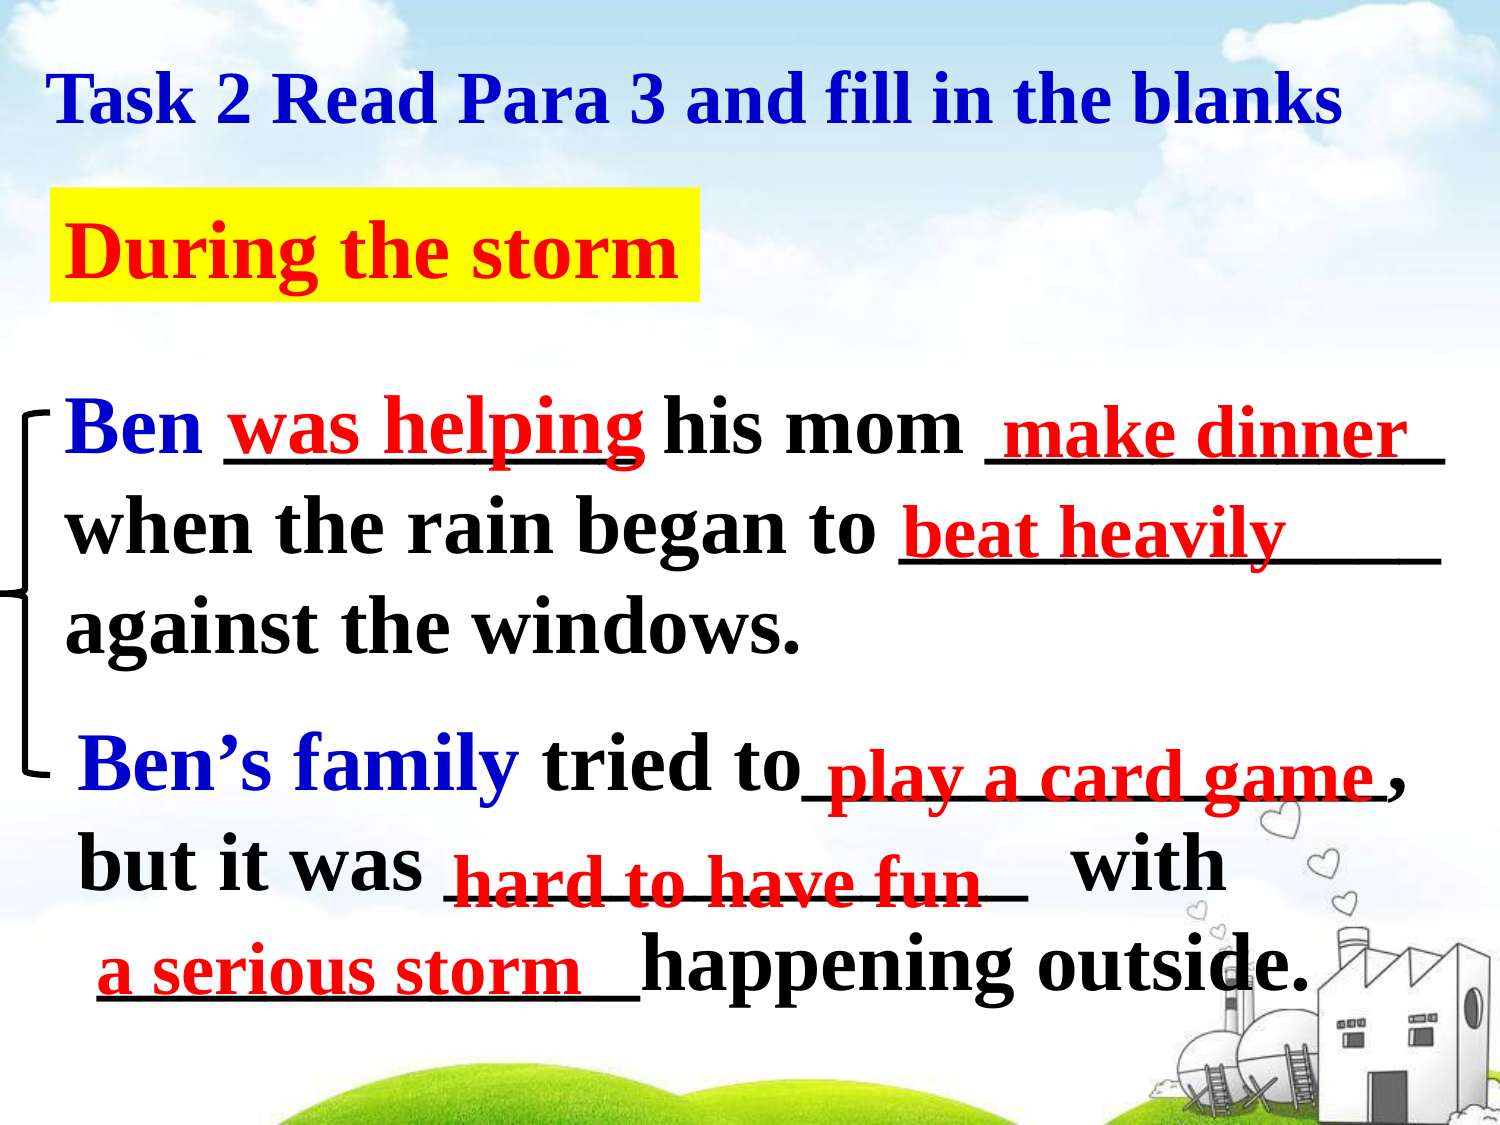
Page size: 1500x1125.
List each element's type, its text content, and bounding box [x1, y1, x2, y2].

text_box Ben __________ his mom ___________ when the rain began to _____________ against the windows. [50, 362, 1500, 678]
text_box [0, 411, 51, 776]
text_box play a card game [812, 718, 1413, 824]
picture [0, 595, 1500, 1125]
title Task 2 Read Para 3 and fill in the blanks [37, 0, 1413, 188]
picture [0, 0, 1500, 592]
text_box make dinner [987, 374, 1465, 480]
text_box During the storm [50, 187, 700, 303]
text_box was helping [212, 362, 810, 478]
text_box beat heavily [887, 474, 1325, 580]
text_box a serious storm [62, 912, 663, 1018]
text_box hard to have fun [437, 824, 1038, 930]
text_box Ben’s family tried to______________, but it was ______________ with _____________happening outside. [62, 699, 1425, 1015]
